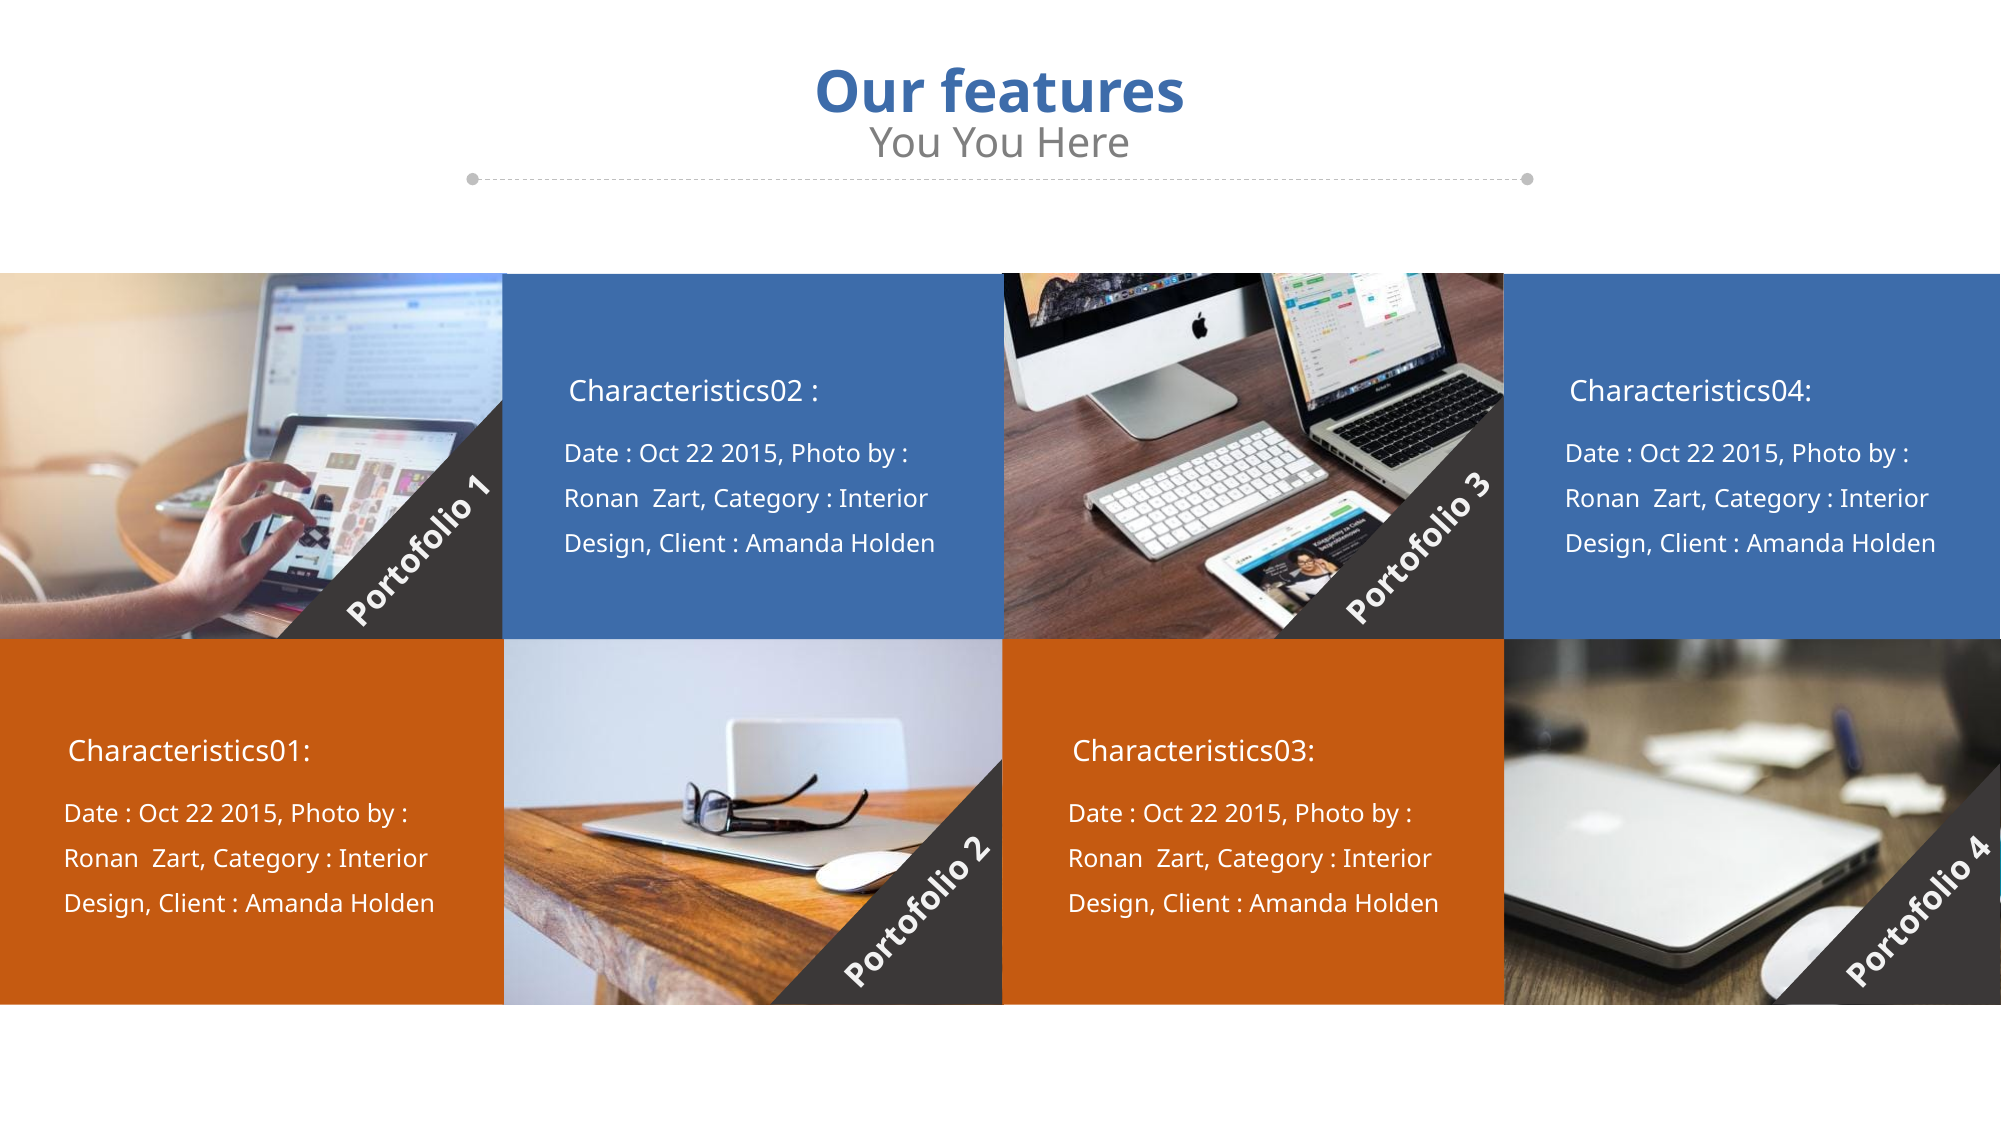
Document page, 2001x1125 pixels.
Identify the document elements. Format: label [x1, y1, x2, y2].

text_box [1271, 395, 1503, 639]
text_box [472, 46, 1528, 180]
text_box [501, 640, 1005, 1006]
text_box [1503, 273, 2000, 640]
text_box [0, 273, 502, 639]
text_box [502, 273, 1005, 640]
text_box [272, 397, 502, 639]
text_box [769, 759, 1002, 1005]
text_box [1005, 273, 1503, 639]
text_box [1771, 759, 2000, 1005]
text_box [1503, 640, 2000, 1006]
text_box [1002, 639, 1505, 1005]
text_box [0, 639, 505, 1005]
